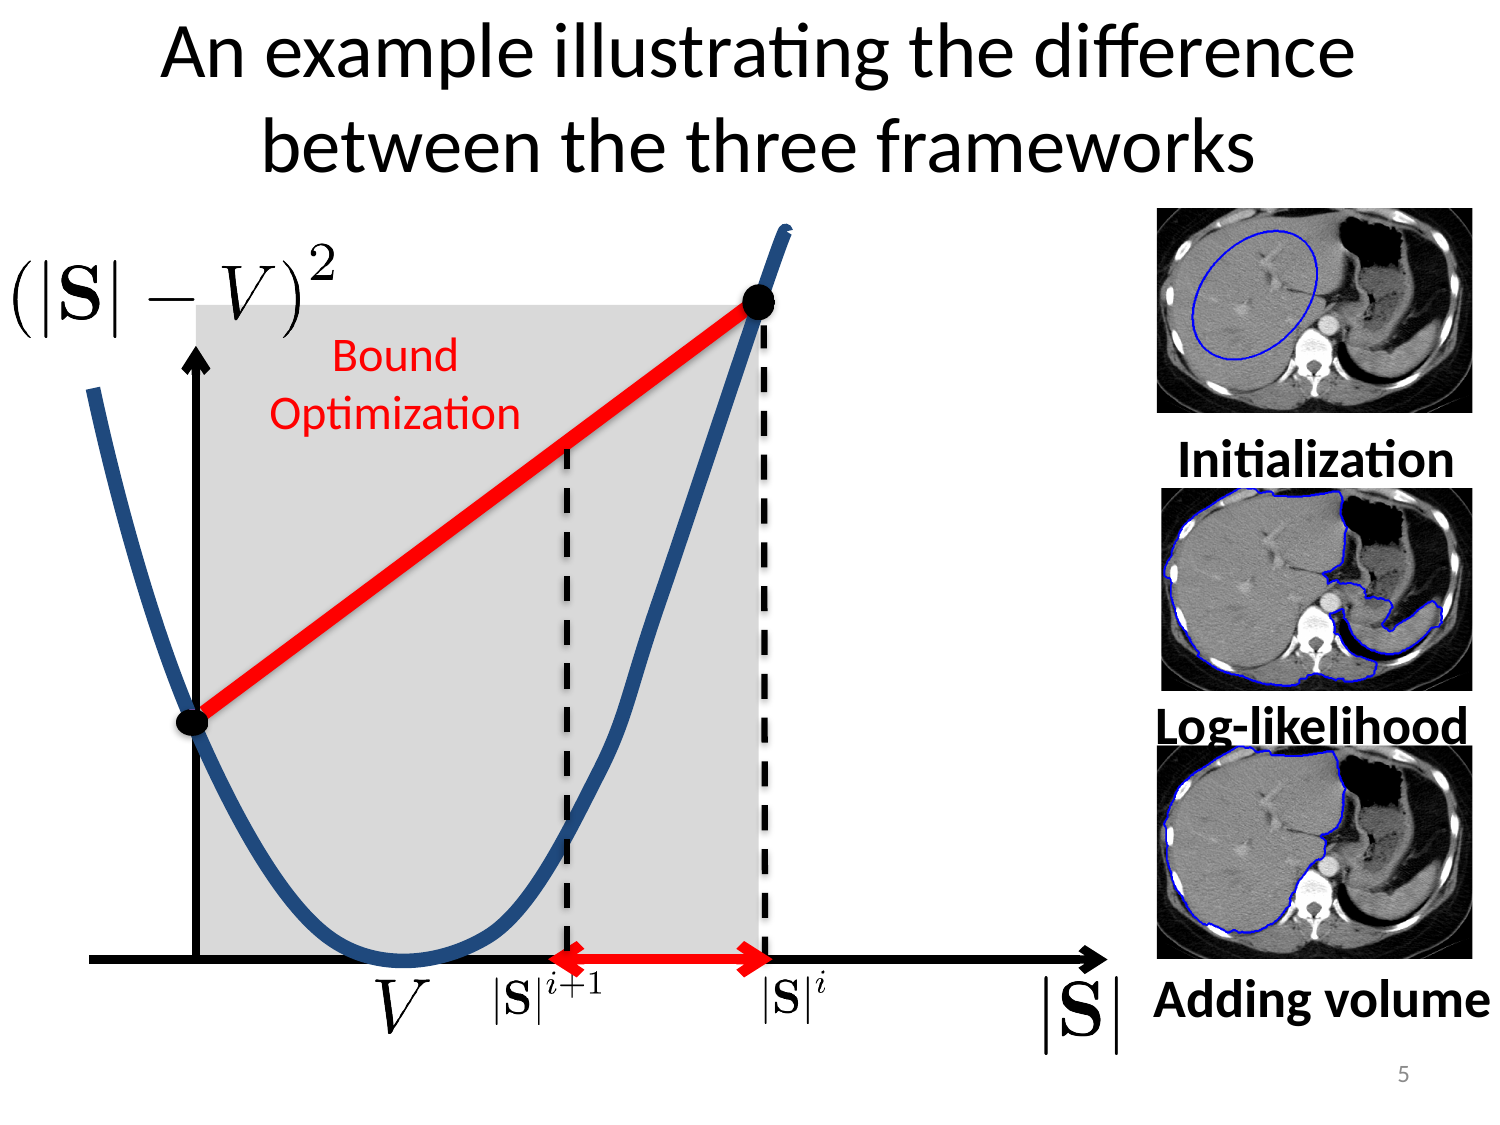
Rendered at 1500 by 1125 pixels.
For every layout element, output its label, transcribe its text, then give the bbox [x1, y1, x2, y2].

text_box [12, 230, 1118, 1055]
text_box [1113, 207, 1500, 1041]
slide_number 5 [1074, 1048, 1425, 1103]
text_box An example illustrating the difference between the three frameworks [16, 0, 1500, 196]
